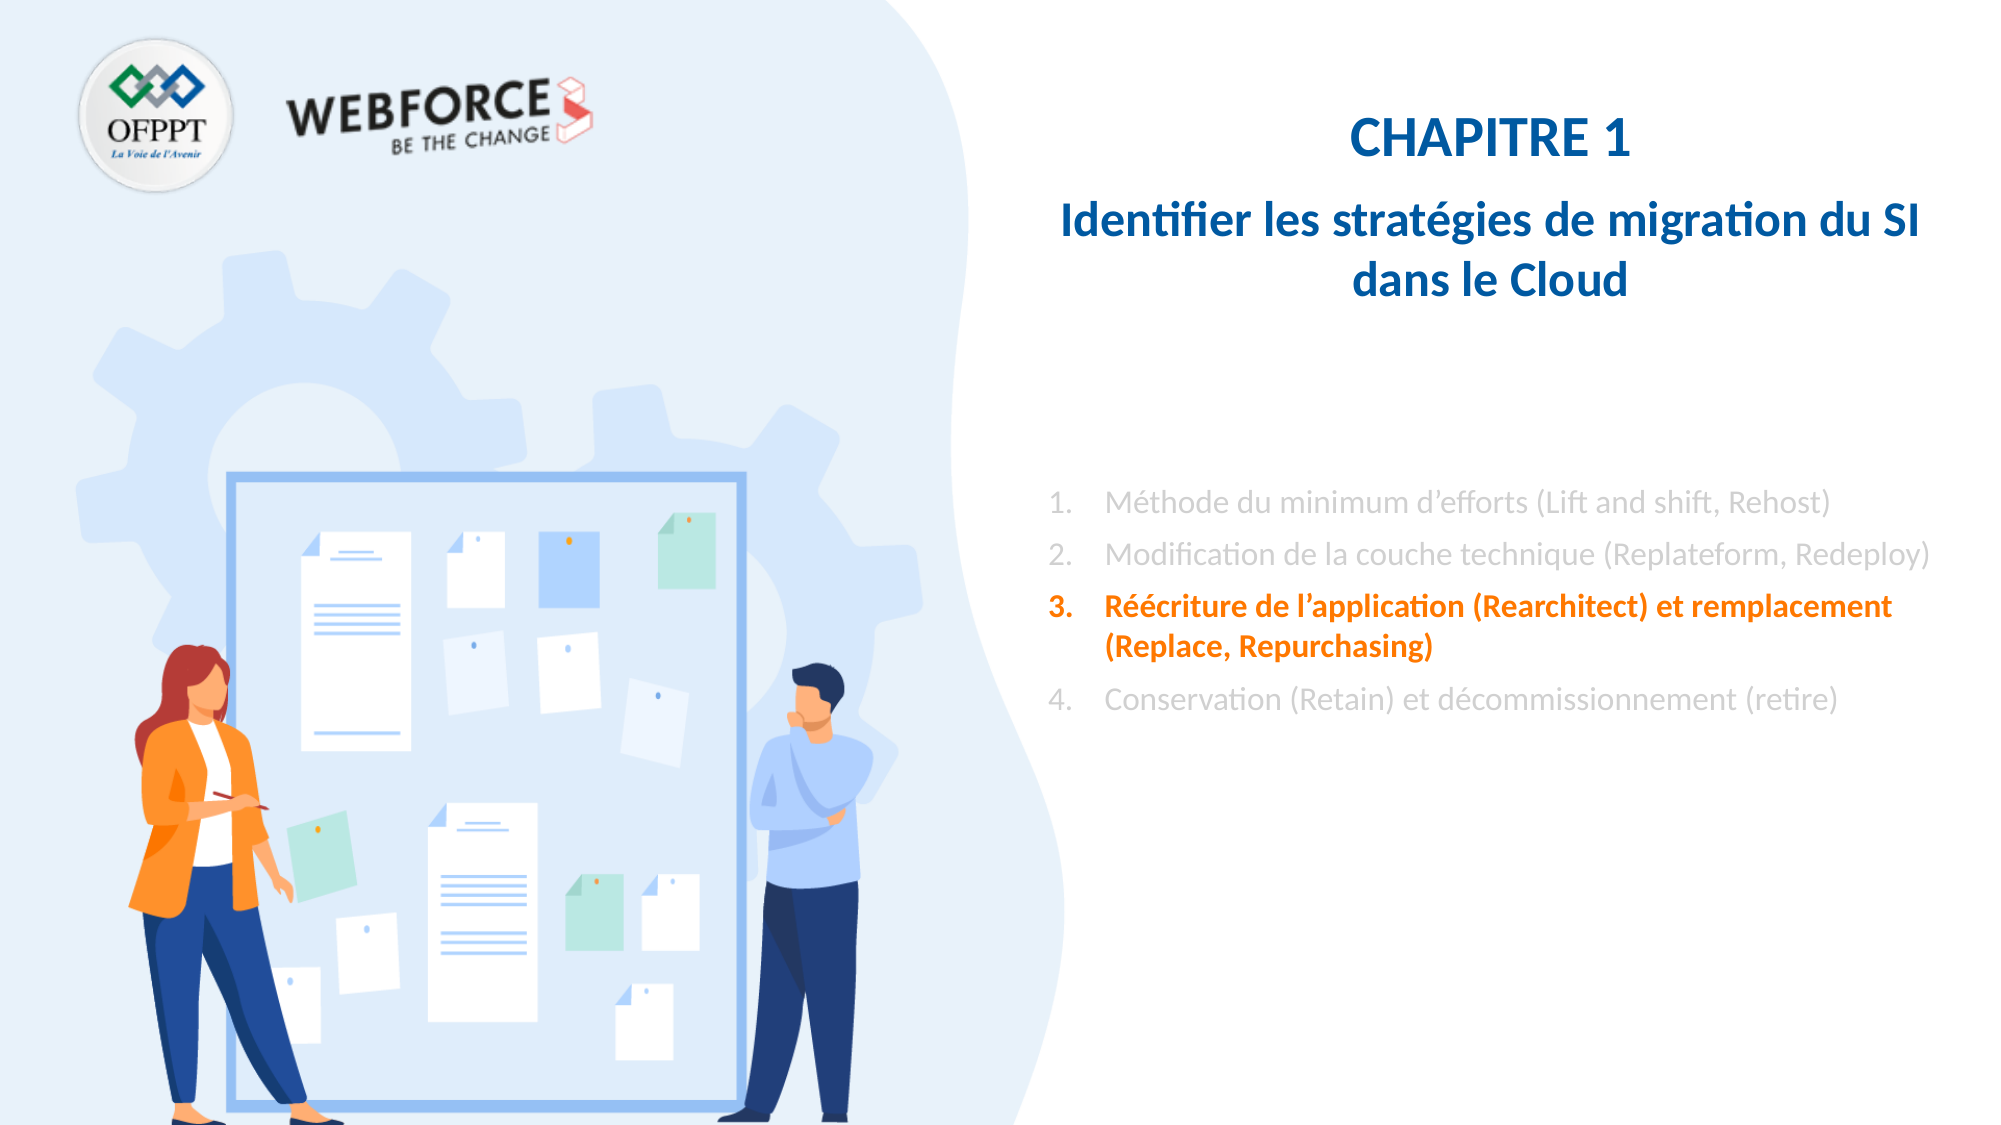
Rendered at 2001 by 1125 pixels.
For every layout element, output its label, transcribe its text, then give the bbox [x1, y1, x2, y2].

list Identifier les stratégies de migration du SI dans le Cloud [1033, 178, 1949, 327]
list CHAPITRE 1 [1033, 88, 1949, 178]
list Méthode du minimum d’efforts (Lift and shift, Rehost) Modification de la couche technique (Replateform, Redeploy) Réécriture de l’application (Rearchitect) et remplacement (Replace, Repurchasing) Conservation (Retain) et décommissionnement (retire) [1033, 472, 1949, 890]
picture [0, 0, 2000, 1125]
